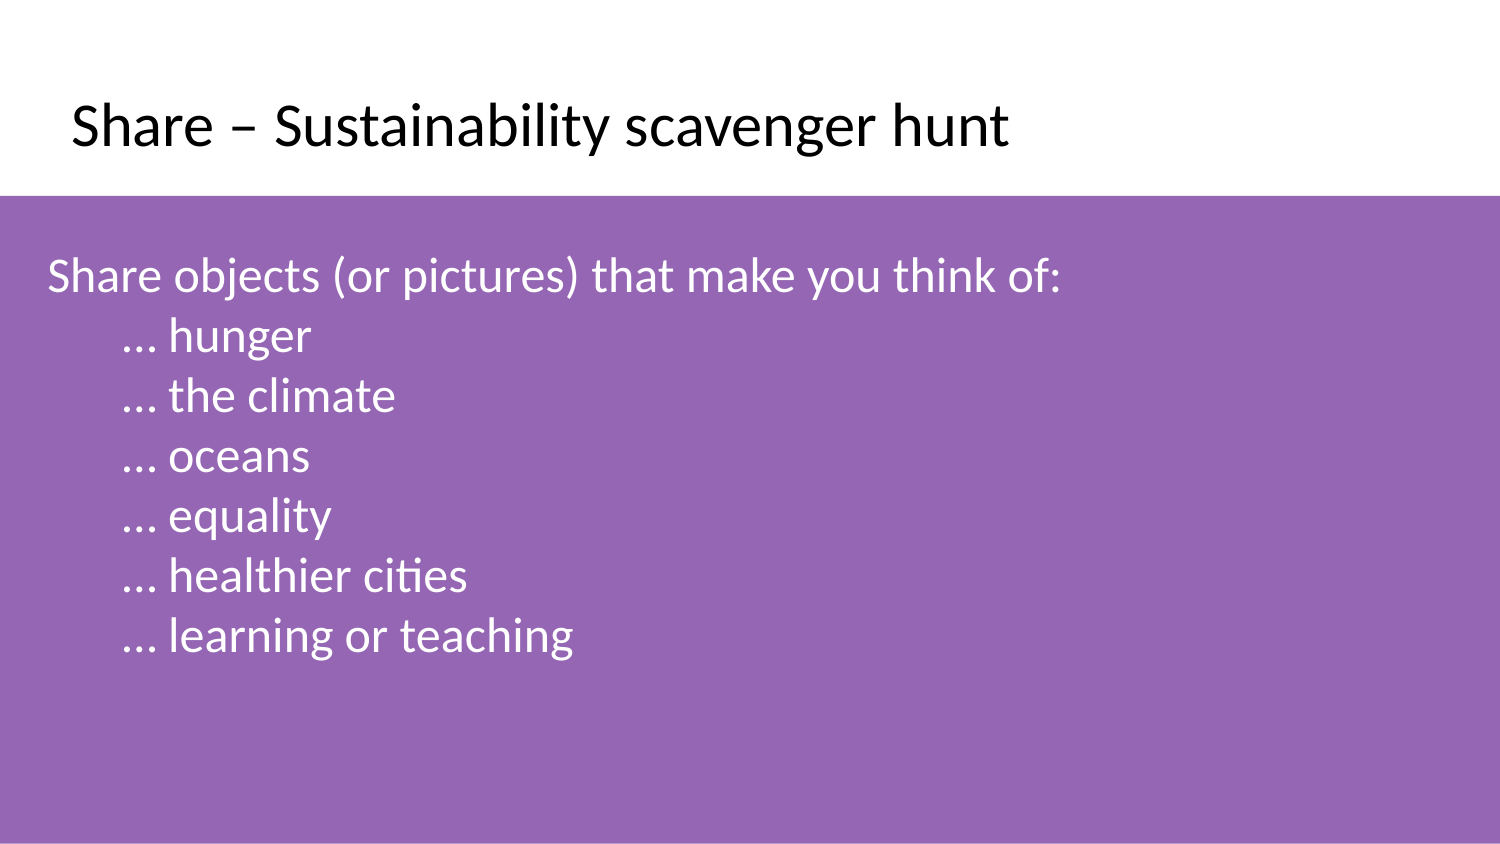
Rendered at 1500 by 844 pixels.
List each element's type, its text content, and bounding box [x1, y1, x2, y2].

list Share objects (or pictures) that make you think of: … hunger … the climate … oceans … equality … healthier cities … learning or teaching [36, 237, 1479, 844]
title Share – Sustainability scavenger hunt [60, 44, 1397, 208]
text_box [0, 195, 1500, 844]
